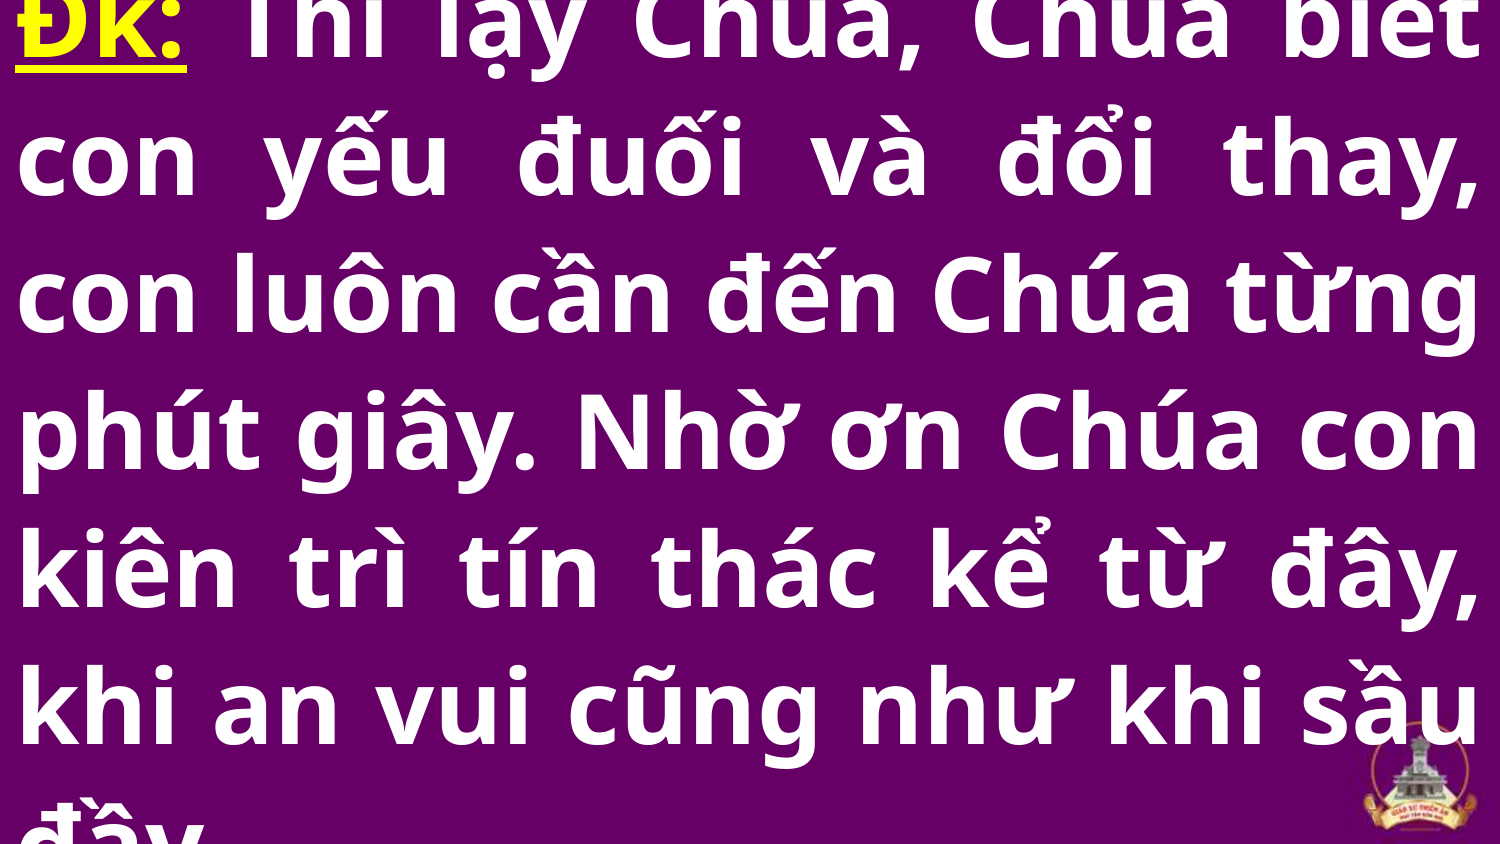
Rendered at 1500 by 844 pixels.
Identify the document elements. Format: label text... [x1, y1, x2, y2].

title Đk: Thì lạy Chúa, Chúa biết con yếu đuối và đổi thay, con luôn cần đến Chúa từng phút giây. Nhờ ơn Chúa con kiên trì tín thác kể từ đây, khi an vui cũng như khi sầu đầy. [0, 0, 1500, 844]
